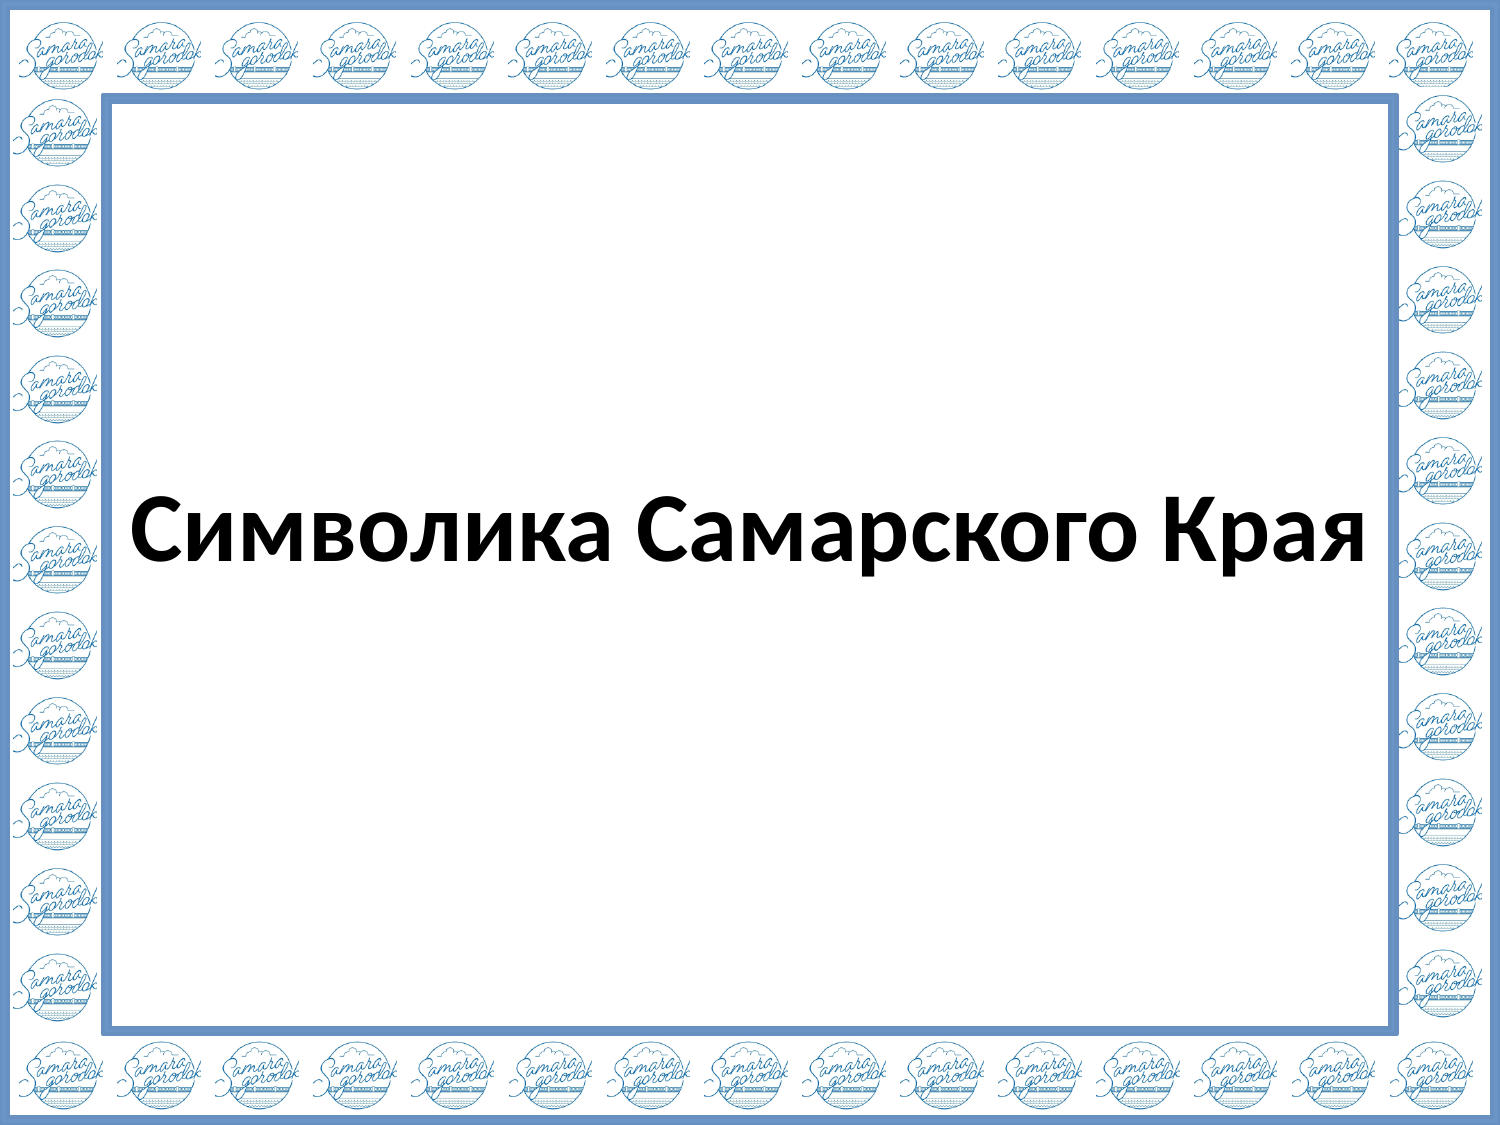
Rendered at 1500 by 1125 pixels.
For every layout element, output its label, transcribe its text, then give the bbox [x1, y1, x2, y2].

picture [802, 1036, 886, 1115]
picture [1399, 514, 1482, 598]
picture [13, 14, 103, 174]
picture [606, 14, 690, 93]
picture [215, 1036, 299, 1115]
picture [13, 945, 97, 1029]
picture [1399, 258, 1482, 341]
picture [1194, 1036, 1277, 1115]
picture [117, 14, 201, 93]
picture [704, 1036, 788, 1115]
picture [802, 14, 886, 93]
picture [998, 1036, 1082, 1115]
picture [13, 176, 97, 260]
picture [13, 774, 97, 858]
picture [1389, 14, 1482, 170]
picture [313, 14, 396, 93]
picture [1096, 1036, 1180, 1115]
picture [1399, 941, 1482, 1025]
picture [411, 14, 494, 93]
picture [13, 689, 97, 772]
picture [1399, 685, 1482, 768]
picture [509, 1036, 592, 1115]
picture [313, 1036, 397, 1115]
picture [1291, 14, 1375, 93]
picture [13, 860, 97, 943]
picture [704, 14, 788, 93]
picture [1399, 770, 1482, 854]
picture [19, 1033, 103, 1115]
picture [998, 14, 1081, 93]
picture [607, 1036, 690, 1115]
picture [1390, 1033, 1473, 1115]
picture [1194, 14, 1277, 93]
picture [215, 14, 298, 93]
picture [13, 603, 97, 687]
picture [900, 14, 984, 93]
picture [1292, 1036, 1375, 1115]
picture [13, 432, 97, 516]
picture [900, 1036, 984, 1115]
picture [508, 14, 592, 93]
picture [1399, 172, 1482, 256]
picture [117, 1036, 201, 1115]
picture [1399, 856, 1482, 939]
picture [1096, 14, 1179, 93]
picture [1399, 599, 1482, 683]
picture [1399, 429, 1482, 512]
picture [13, 518, 97, 601]
picture [13, 261, 97, 345]
title Символика Самарского Края [112, 398, 1388, 645]
picture [411, 1036, 494, 1115]
picture [1399, 343, 1482, 427]
picture [13, 347, 97, 431]
